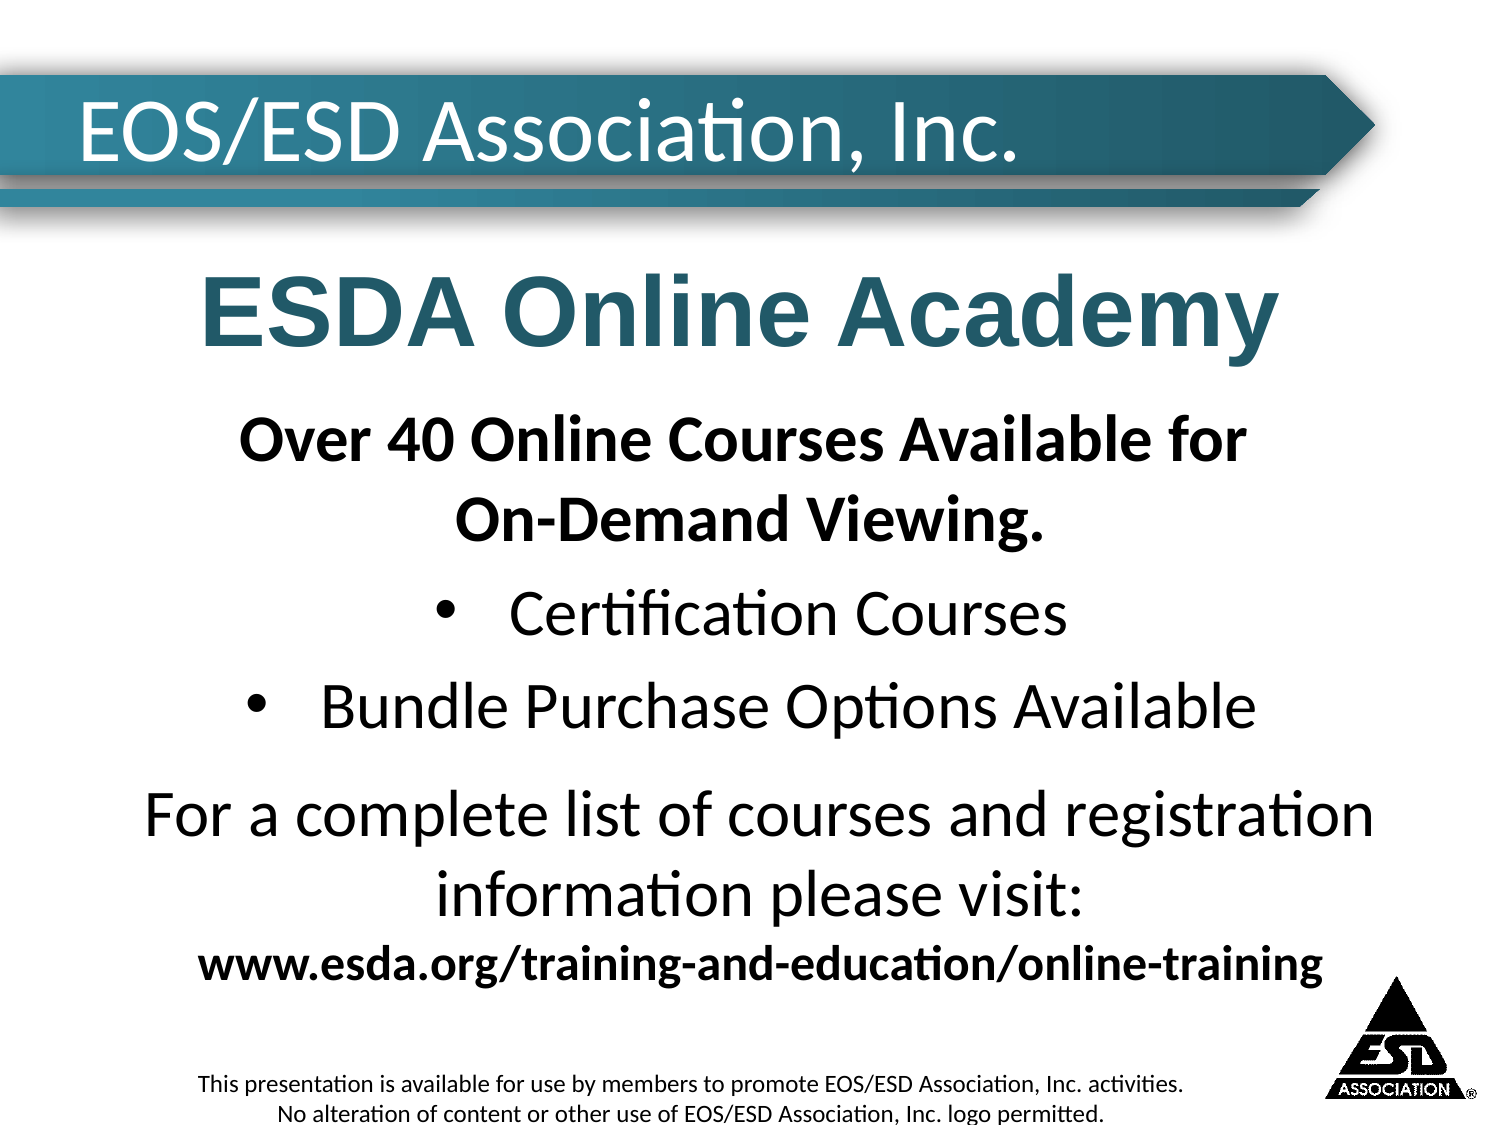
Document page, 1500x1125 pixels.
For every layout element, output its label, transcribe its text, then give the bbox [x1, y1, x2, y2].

footer This presentation is available for use by members to promote EOS/ESD Association, Inc. activities. No alteration of content or other use of EOS/ESD Association, Inc. logo permitted. [10, 1059, 1374, 1125]
text_box For a complete list of courses and registration information please visit: www.esda.org/training-and-education/online-training [55, 762, 1444, 998]
picture [1323, 974, 1480, 1101]
title EOS/ESD Association, Inc. [62, 31, 1288, 219]
text_box Over 40 Online Courses Available for On-Demand Viewing. Certification Courses Bundle Purchase Options Available [2, 387, 1478, 800]
text_box ESDA Online Academy [55, 224, 1425, 387]
